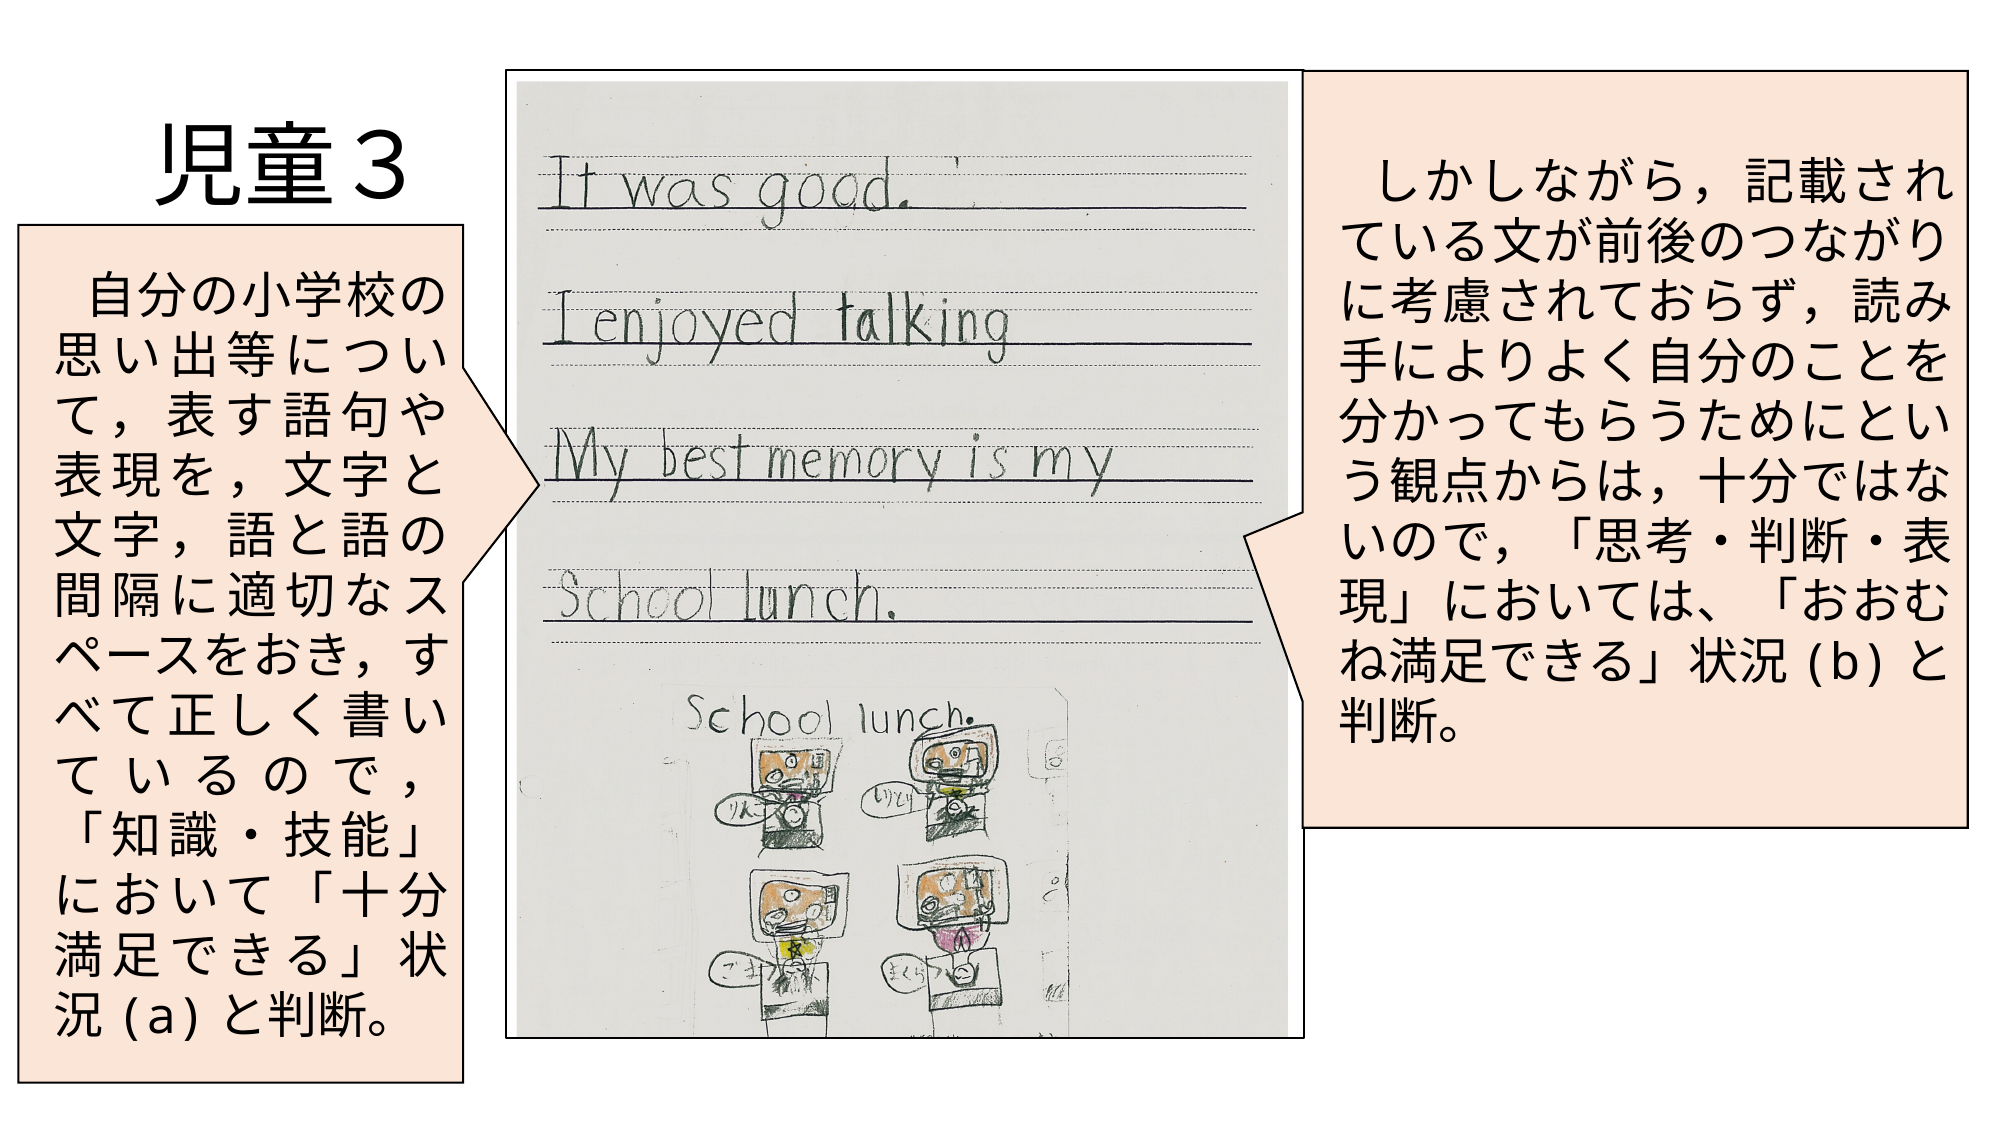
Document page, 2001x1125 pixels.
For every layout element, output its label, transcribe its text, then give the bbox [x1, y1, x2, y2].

text_box 自分の小学校の思い出等について，表す語句や表現を，文字と文字，語と語の間隔に適切なスペースをおき，すべて正しく書いているので，「知識・技能」において「十分満足できる」状況(a)と判断。 [17, 223, 507, 1084]
text_box しかしながら，記載されている文が前後のつながりに考慮されておらず，読み手によりよく自分のことを分かってもらうためにという観点からは，十分ではないので，「思考・判断・表現」においては、「おおむね満足できる」状況(b)と判断。 [1301, 69, 1969, 829]
picture [507, 70, 1303, 1038]
title 児童３ [137, 59, 1863, 278]
